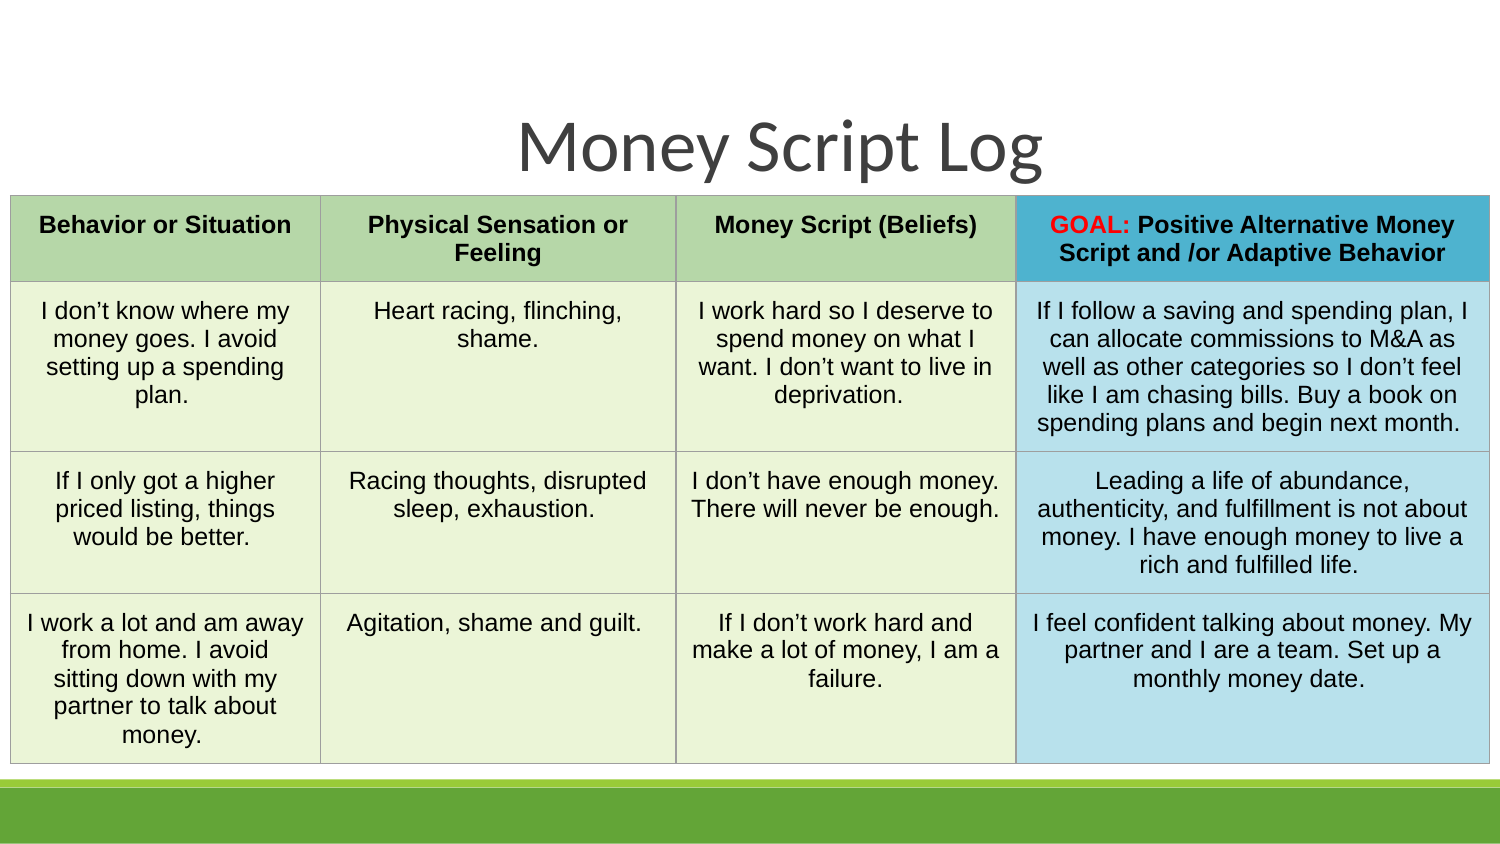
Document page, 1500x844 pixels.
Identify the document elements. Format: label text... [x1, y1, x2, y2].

table_cell I work a lot and am away from home. I avoid sitting down with my partner to talk about money. [11, 594, 320, 763]
table_cell Heart racing, flinching, shame. [321, 282, 675, 451]
table_cell I feel confident talking about money. My partner and I are a team. Set up a monthly money date. [1017, 594, 1489, 763]
table_cell If I follow a saving and spending plan, I can allocate commissions to M&A as well as other categories so I don’t feel like I am chasing bills. Buy a book on spending plans and begin next month. [1017, 282, 1489, 451]
table_cell I don’t know where my money goes. I avoid setting up a spending plan. [11, 282, 320, 451]
table_cell Leading a life of abundance, authenticity, and fulfillment is not about money. I have enough money to live a rich and fulfilled life. [1017, 452, 1489, 593]
table_header GOAL: Positive Alternative Money Script and /or Adaptive Behavior [1017, 196, 1489, 281]
table_cell Agitation, shame and guilt. [321, 594, 675, 763]
title Money Script Log [81, 95, 1480, 172]
table_header Money Script (Beliefs) [677, 196, 1015, 281]
table_cell I don’t have enough money. There will never be enough. [677, 452, 1015, 593]
table_cell If I don’t work hard and make a lot of money, I am a failure. [677, 594, 1015, 763]
table_cell If I only got a higher priced listing, things would be better. [11, 452, 320, 593]
table_header Behavior or Situation [11, 196, 320, 281]
table_cell I work hard so I deserve to spend money on what I want. I don’t want to live in deprivation. [677, 282, 1015, 451]
table_header Physical Sensation or Feeling [321, 196, 675, 281]
table_cell Racing thoughts, disrupted sleep, exhaustion. [321, 452, 675, 593]
